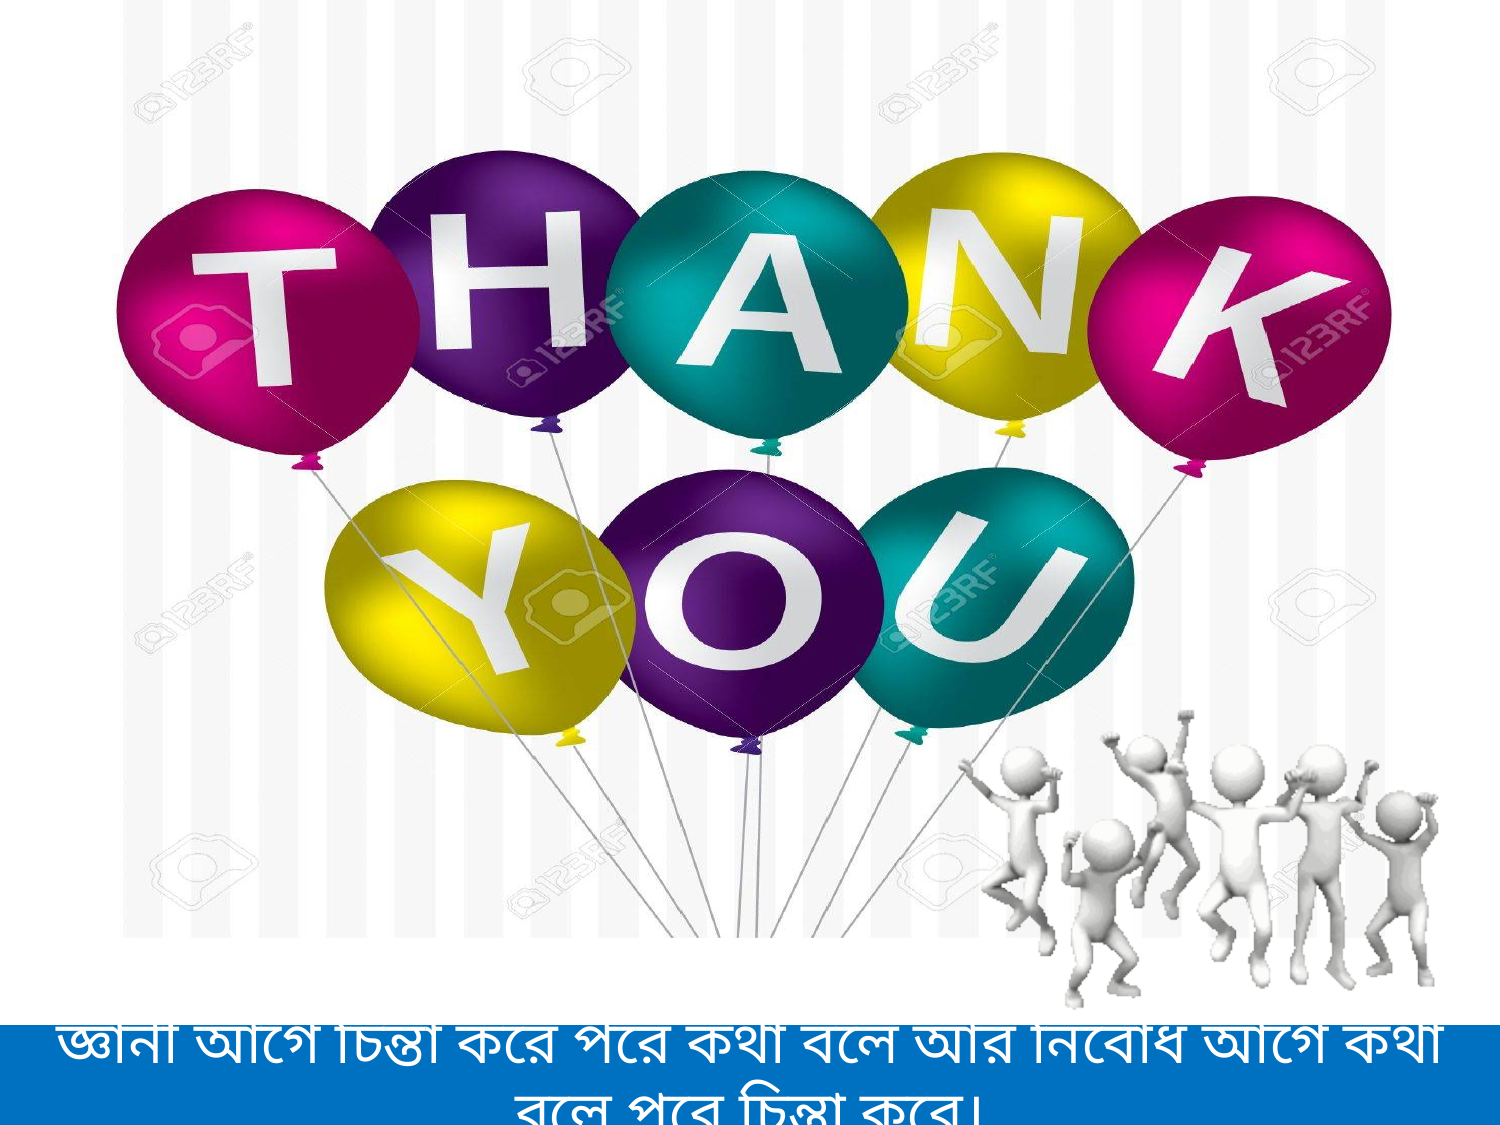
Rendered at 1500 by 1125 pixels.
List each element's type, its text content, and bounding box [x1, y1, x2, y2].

text_box জ্ঞানী আগে চিন্তা করে পরে কথা বলে আর নির্বোধ আগে কথা বলে পরে চিন্তা করে। [0, 1021, 1500, 1125]
picture [96, 0, 1500, 1085]
